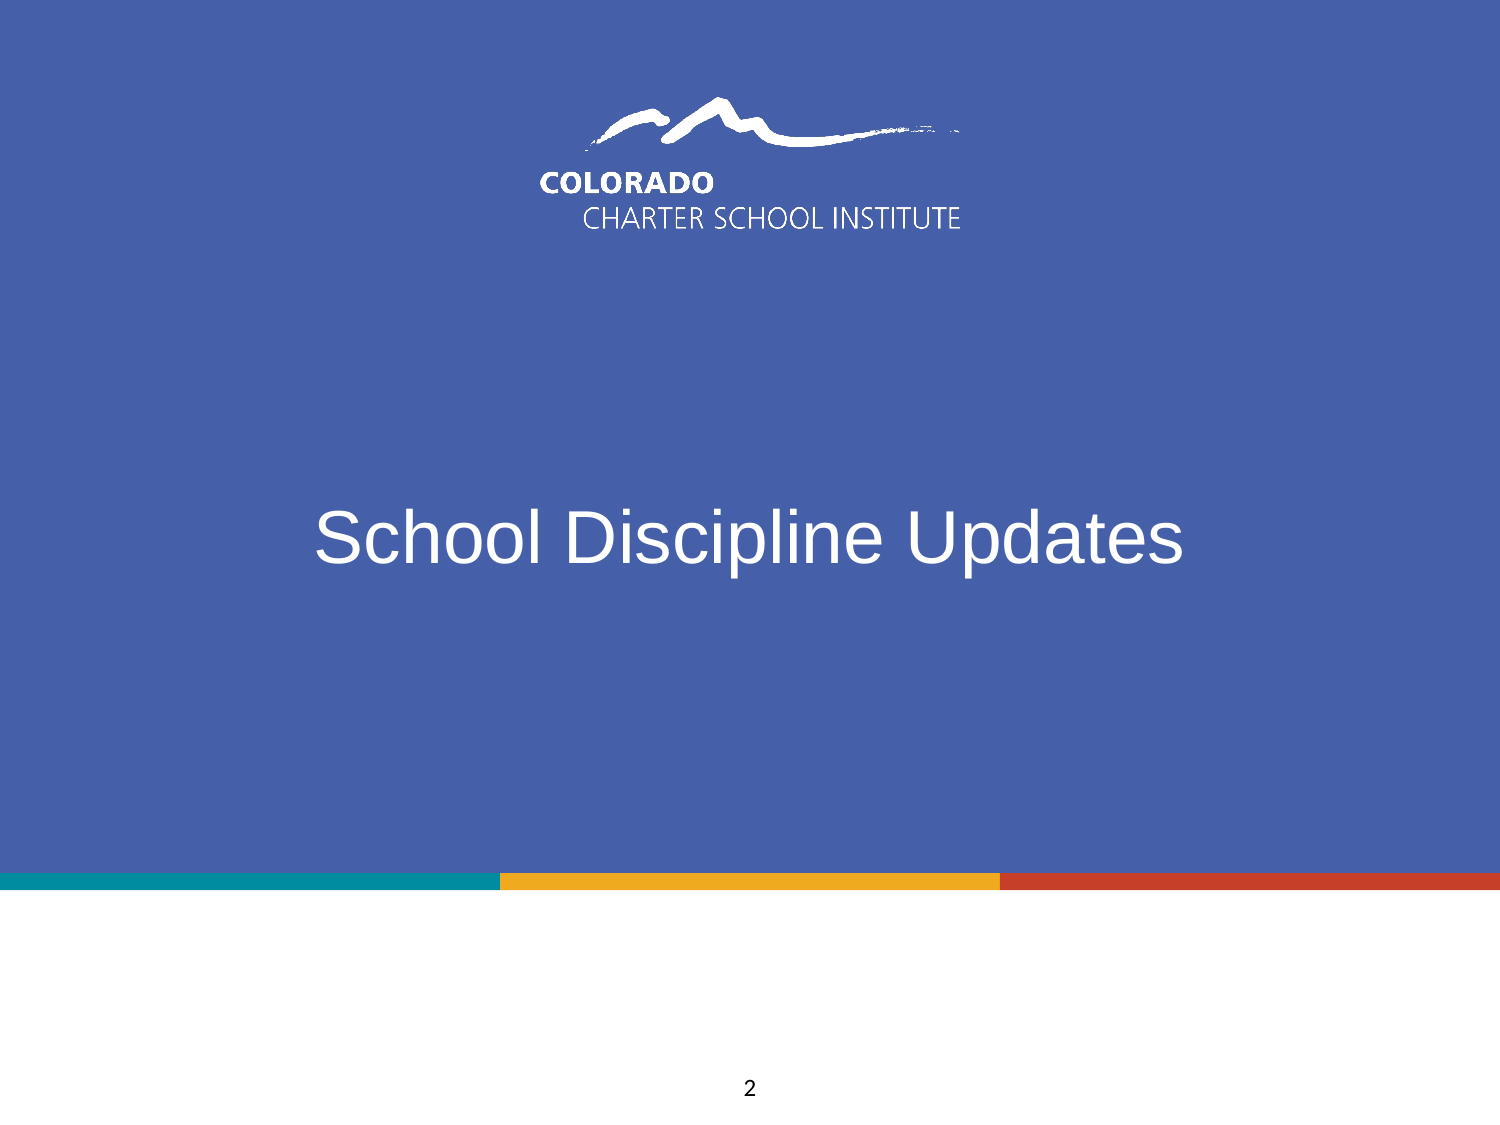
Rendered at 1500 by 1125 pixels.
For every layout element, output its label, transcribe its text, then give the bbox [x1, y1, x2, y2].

slide_number 2 [0, 1056, 1500, 1125]
picture [540, 97, 960, 229]
title School Discipline Updates [271, 400, 1229, 591]
